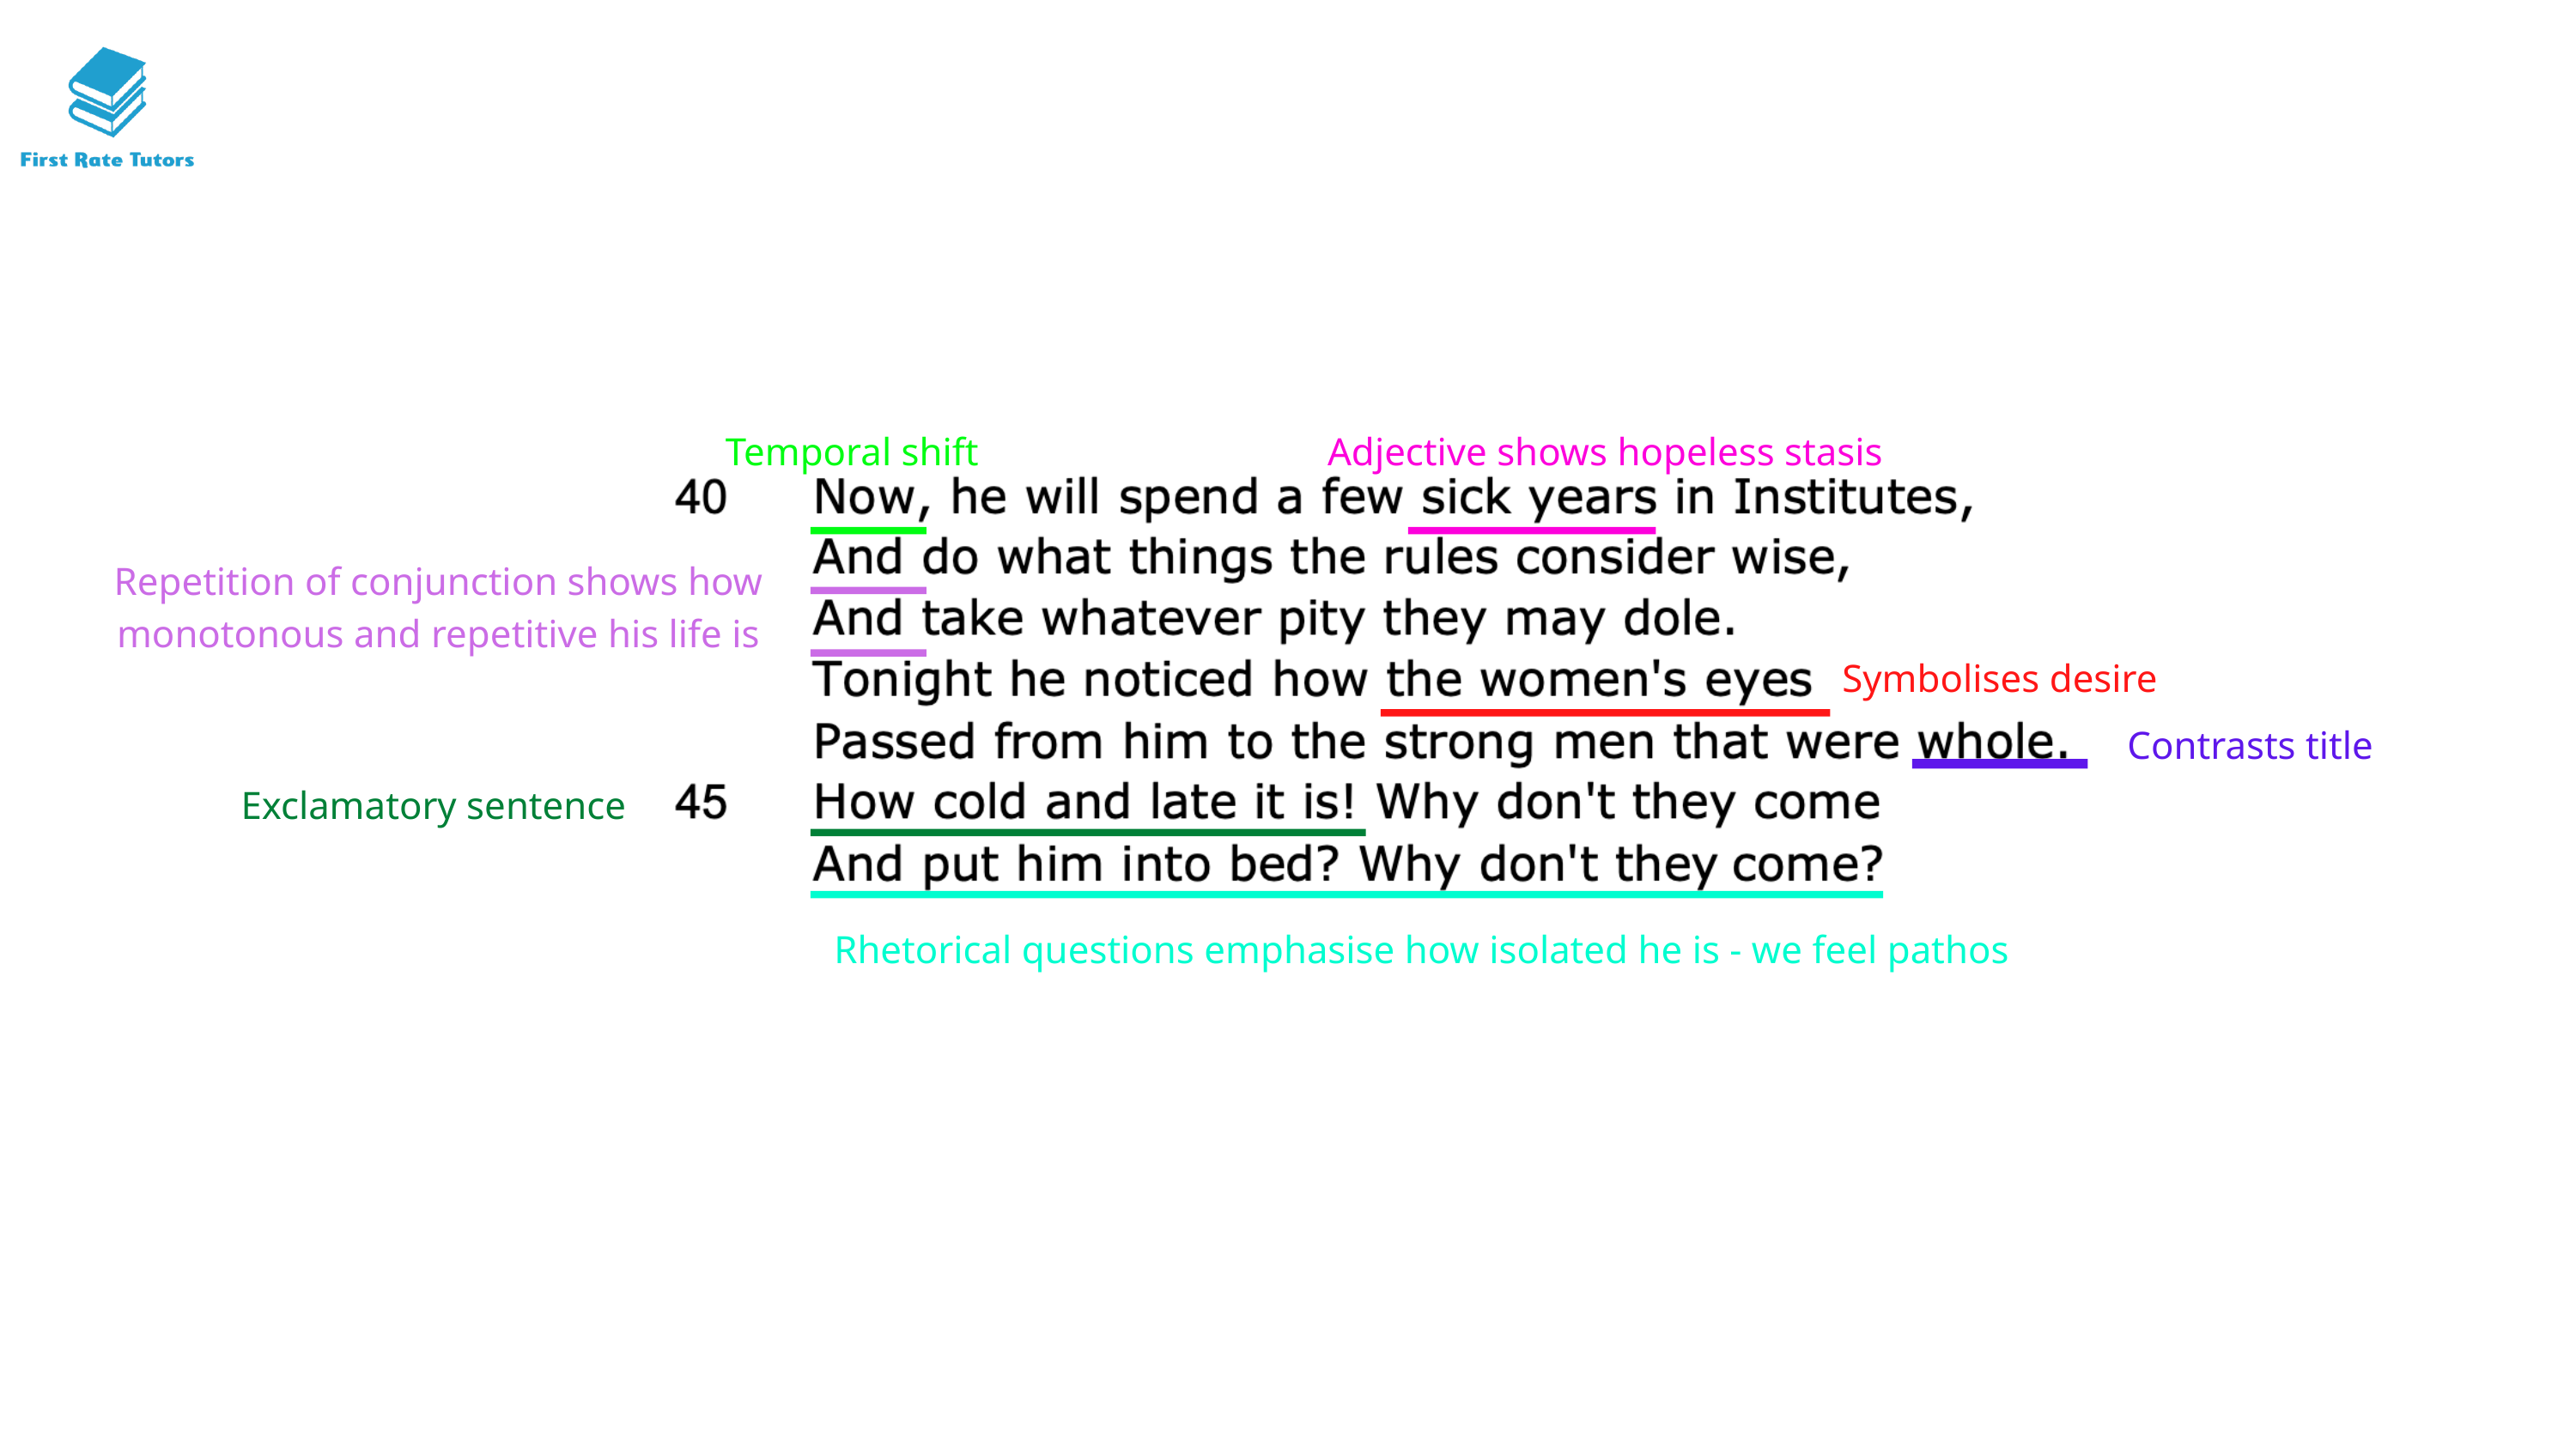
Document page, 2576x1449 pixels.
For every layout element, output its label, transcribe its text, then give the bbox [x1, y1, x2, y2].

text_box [810, 802, 1366, 863]
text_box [1380, 682, 1831, 743]
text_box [1911, 724, 2088, 803]
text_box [810, 864, 1884, 925]
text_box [1407, 500, 1656, 561]
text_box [810, 500, 927, 560]
text_box Symbolises desire [2083, 646, 2170, 700]
text_box Rhetorical questions emphasise how isolated he is - we feel pathos [810, 919, 2034, 972]
picture [0, 0, 215, 215]
text_box Exclamatory sentence [106, 774, 650, 828]
picture [655, 470, 2077, 894]
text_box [810, 560, 927, 621]
text_box Repetition of conjunction shows how monotonous and repetitive his life is [106, 549, 650, 656]
text_box Temporal shift [655, 420, 1048, 470]
text_box Contrasts title [2119, 714, 2381, 767]
text_box Adjective shows hopeless stasis [1288, 420, 1923, 470]
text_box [810, 621, 927, 683]
